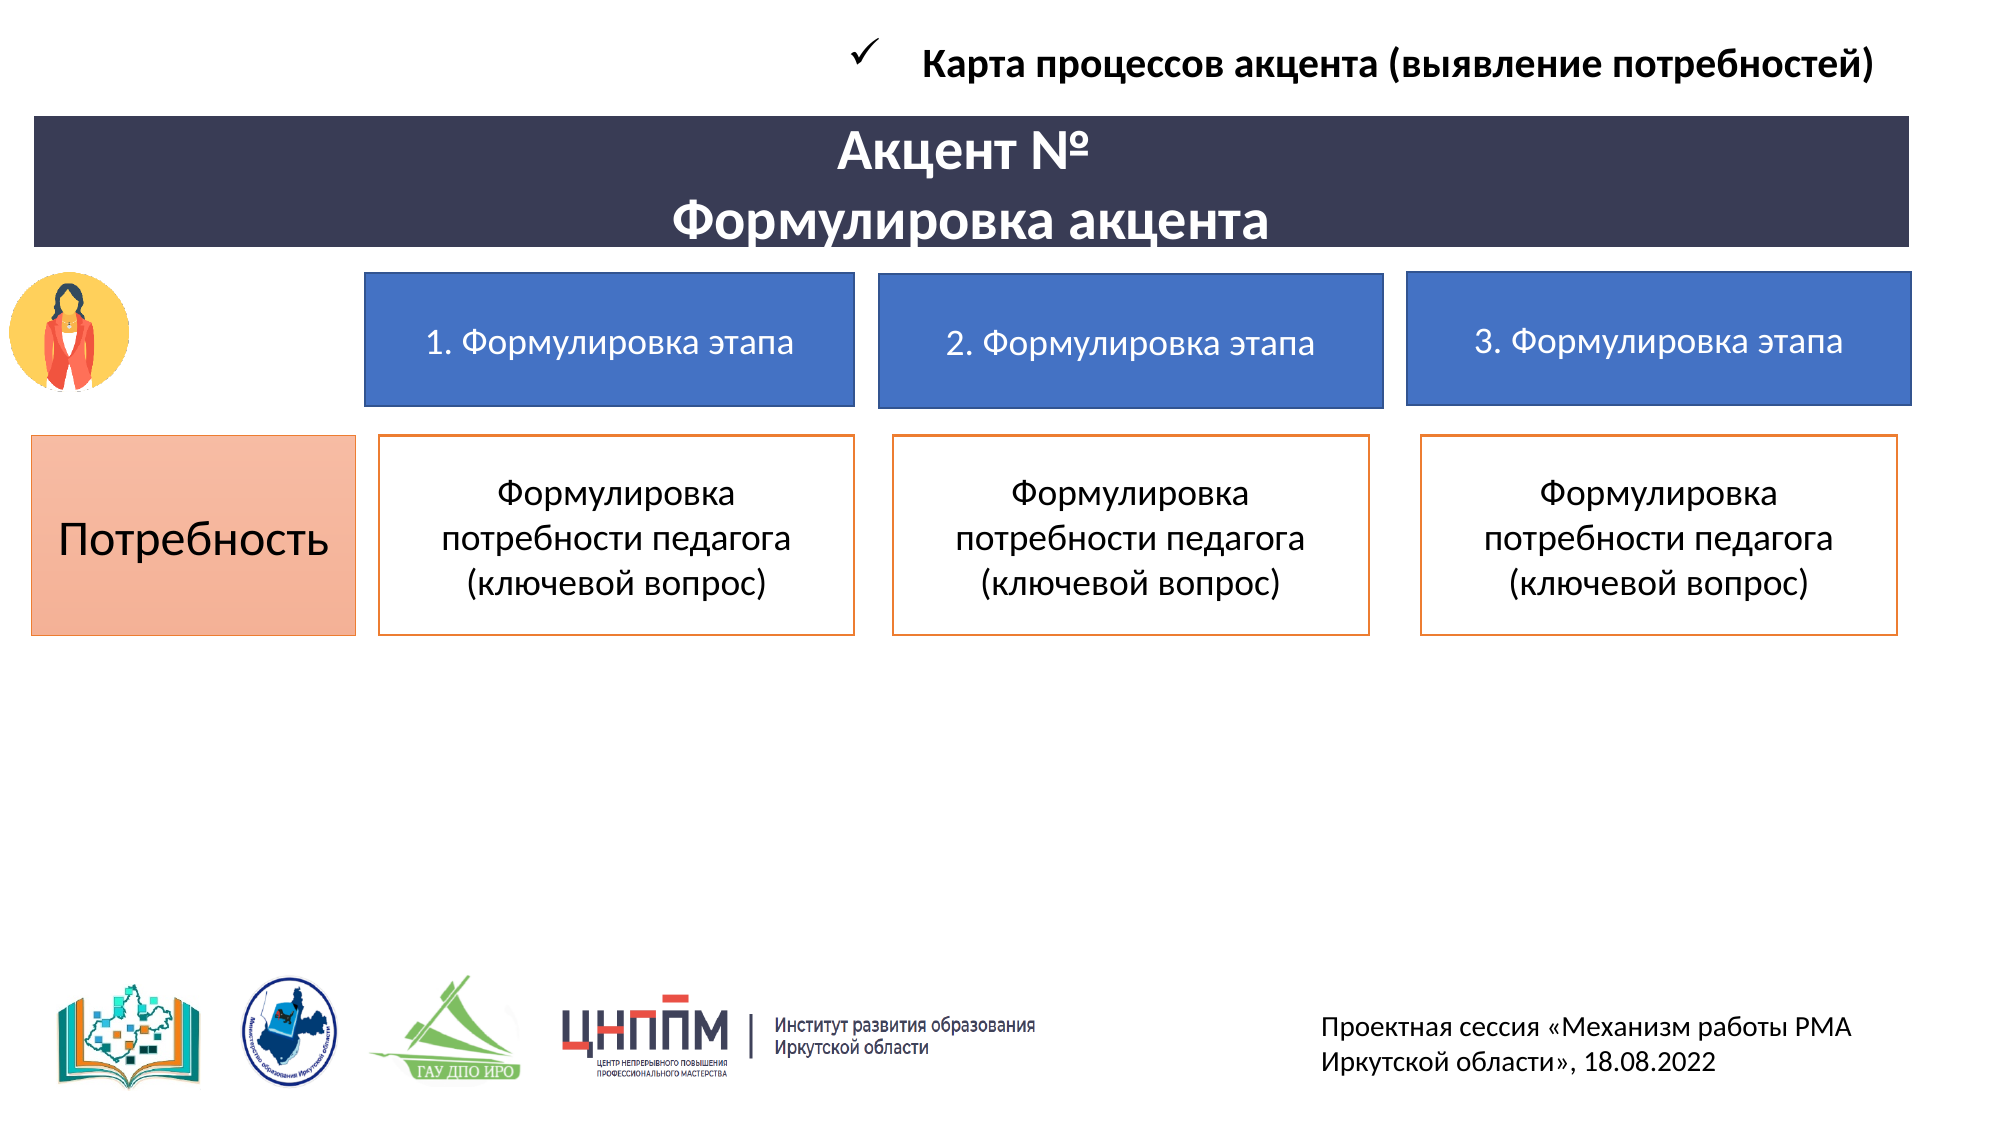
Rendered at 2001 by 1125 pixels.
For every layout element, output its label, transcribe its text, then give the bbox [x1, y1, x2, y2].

text_box Акцент № Формулировка акцента [30, 113, 1912, 250]
text_box 1. Формулировка этапа [364, 272, 855, 407]
text_box 2. Формулировка этапа [878, 273, 1384, 409]
picture [364, 970, 1052, 1100]
text_box Формулировка потребности педагога (ключевой вопрос) [1420, 434, 1898, 636]
text_box Карта процессов акцента (выявление потребностей) [56, 28, 2000, 93]
picture [237, 970, 340, 1091]
text_box Формулировка потребности педагога (ключевой вопрос) [892, 434, 1370, 636]
text_box Потребность [31, 435, 356, 636]
text_box Проектная сессия «Механизм работы РМА Иркутской области», 18.08.2022 [1306, 1000, 2000, 1085]
text_box 3. Формулировка этапа [1406, 271, 1912, 406]
picture [9, 272, 129, 392]
picture [56, 984, 201, 1091]
text_box Формулировка потребности педагога (ключевой вопрос) [378, 434, 855, 636]
